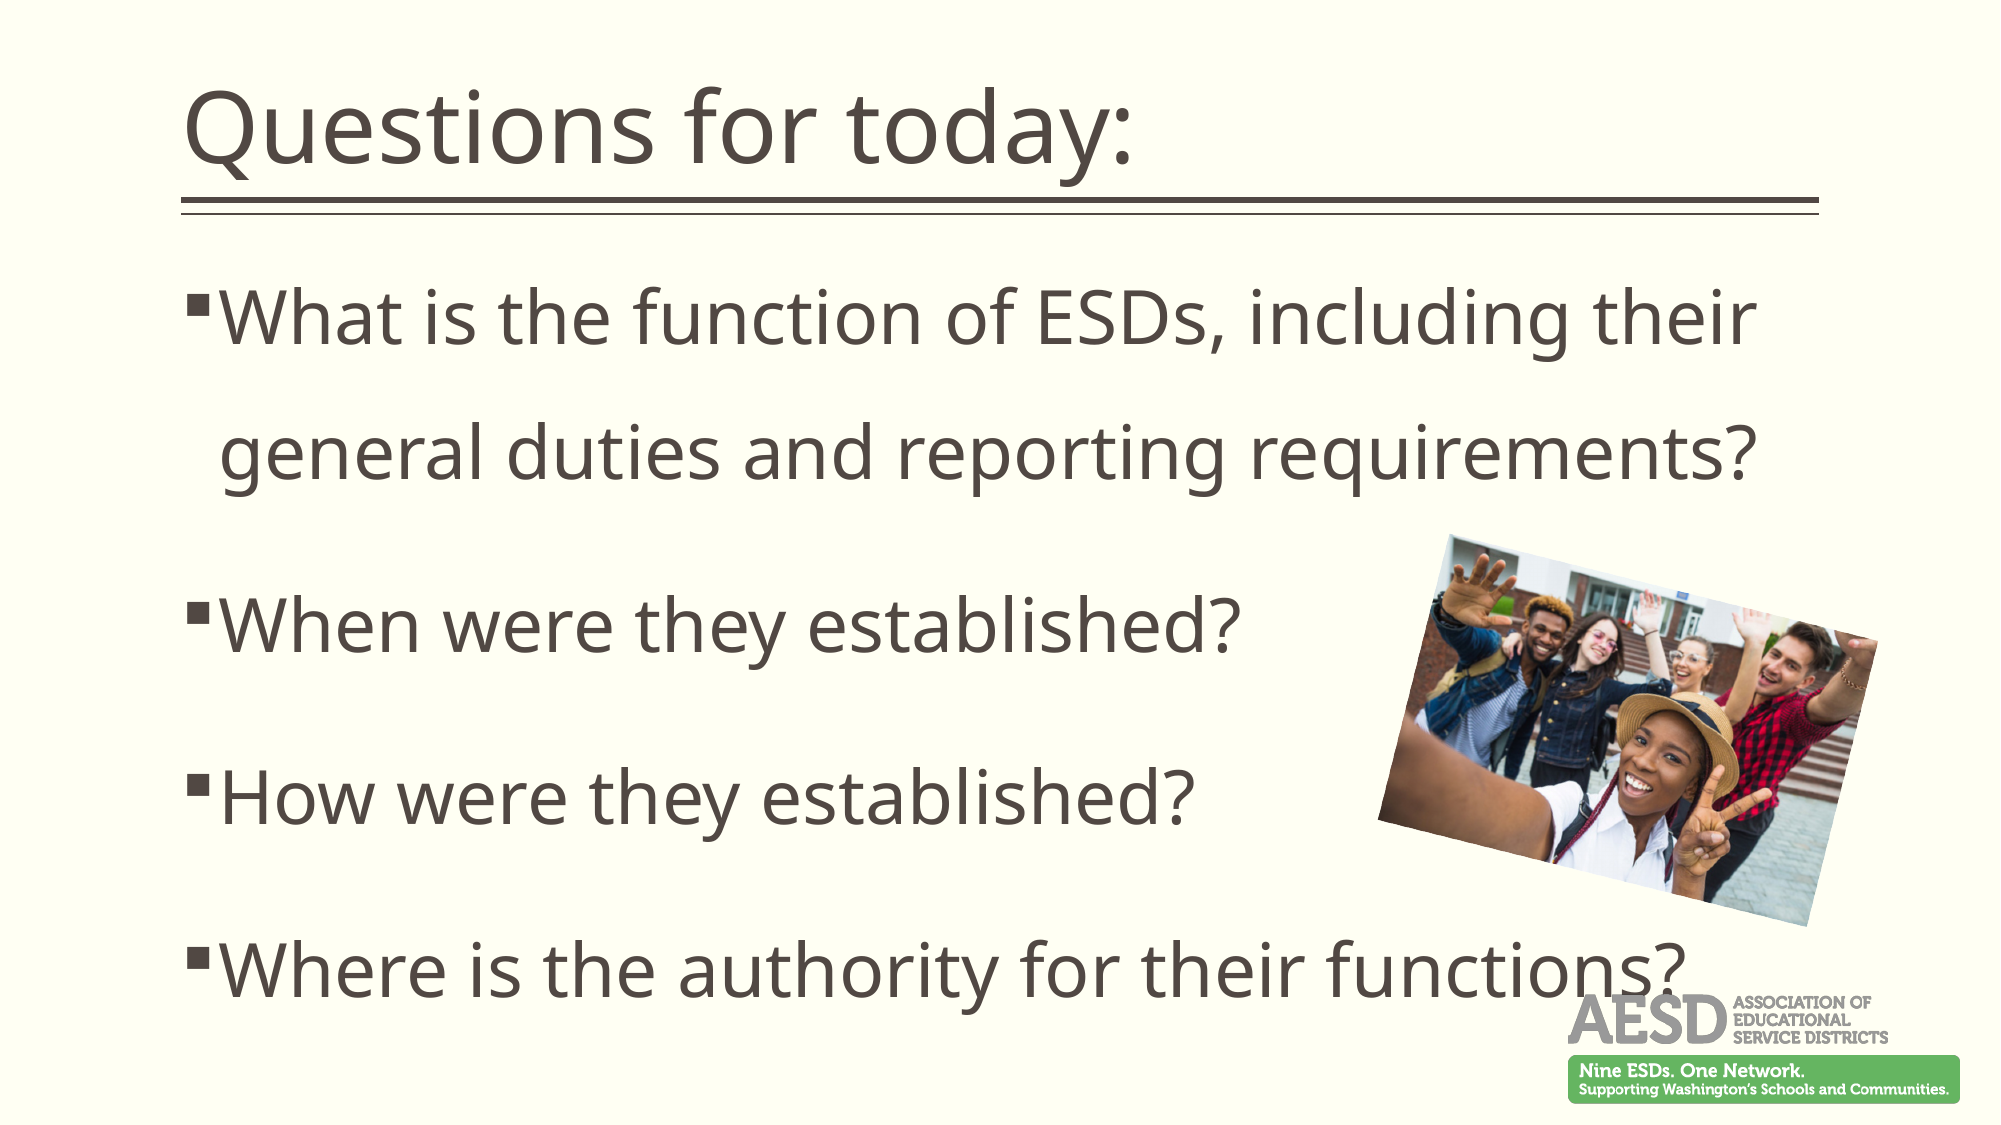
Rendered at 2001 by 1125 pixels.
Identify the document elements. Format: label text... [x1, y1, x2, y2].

picture [1568, 992, 1960, 1104]
list What is the function of ESDs, including their general duties and reporting requirements? When were they established? How were they established? Where is the authority for their functions? [181, 217, 1819, 1045]
picture [1378, 534, 1878, 926]
title Questions for today: [181, 12, 1819, 193]
